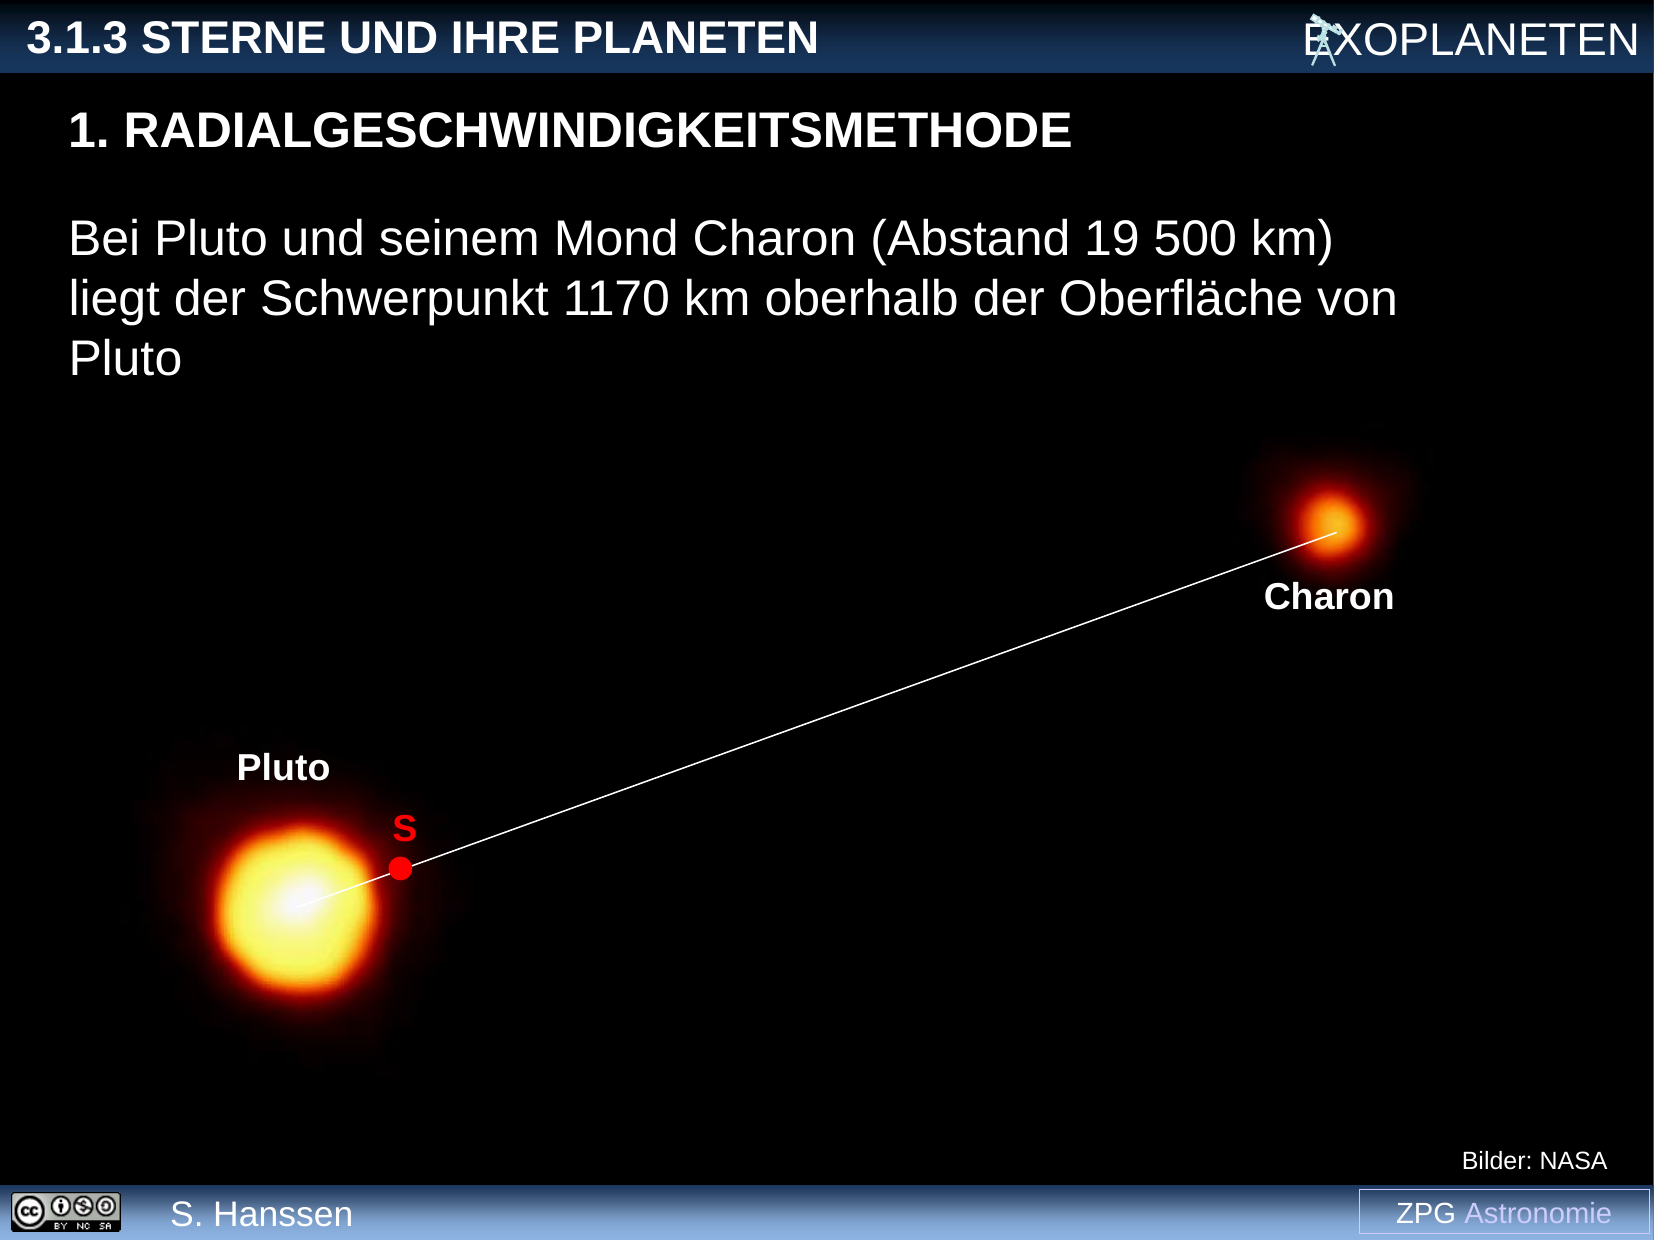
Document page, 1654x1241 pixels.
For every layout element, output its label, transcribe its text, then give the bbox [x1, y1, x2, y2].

picture [0, 1185, 1654, 1240]
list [71, 318, 1572, 1100]
picture [0, 0, 1654, 73]
list 1. Radialgeschwindigkeitsmethode Bei Pluto und seinem Mond Charon (Abstand 19 500 km) liegt der Schwerpunkt 1170 km oberhalb der Oberfläche von Pluto [53, 90, 1437, 593]
text_box Bilder: NASA [1447, 1137, 1654, 1182]
